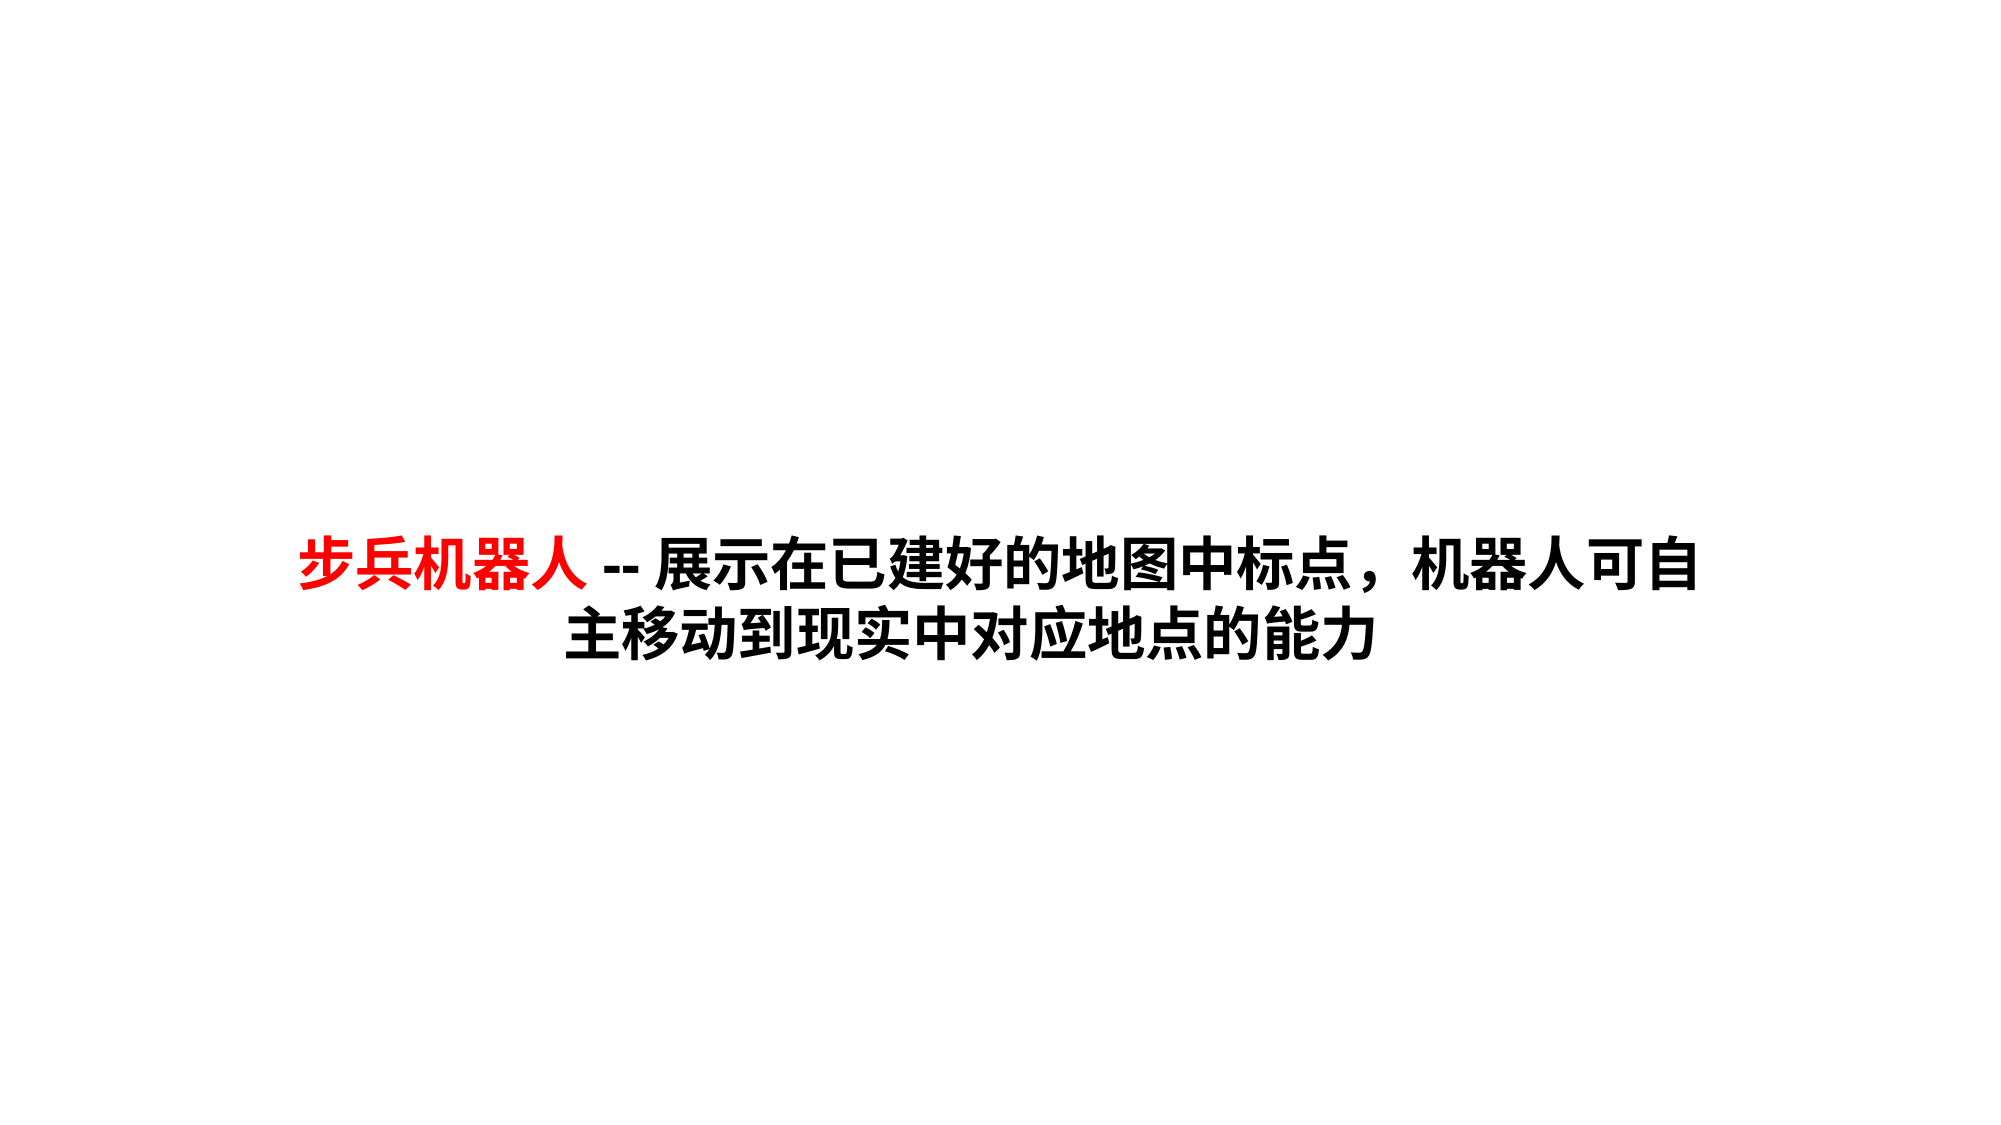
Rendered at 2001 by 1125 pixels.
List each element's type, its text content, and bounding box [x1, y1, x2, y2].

text_box 步兵机器人--展示在已建好的地图中标点，机器人可自主移动到现实中对应地点的能力 [278, 519, 1722, 675]
